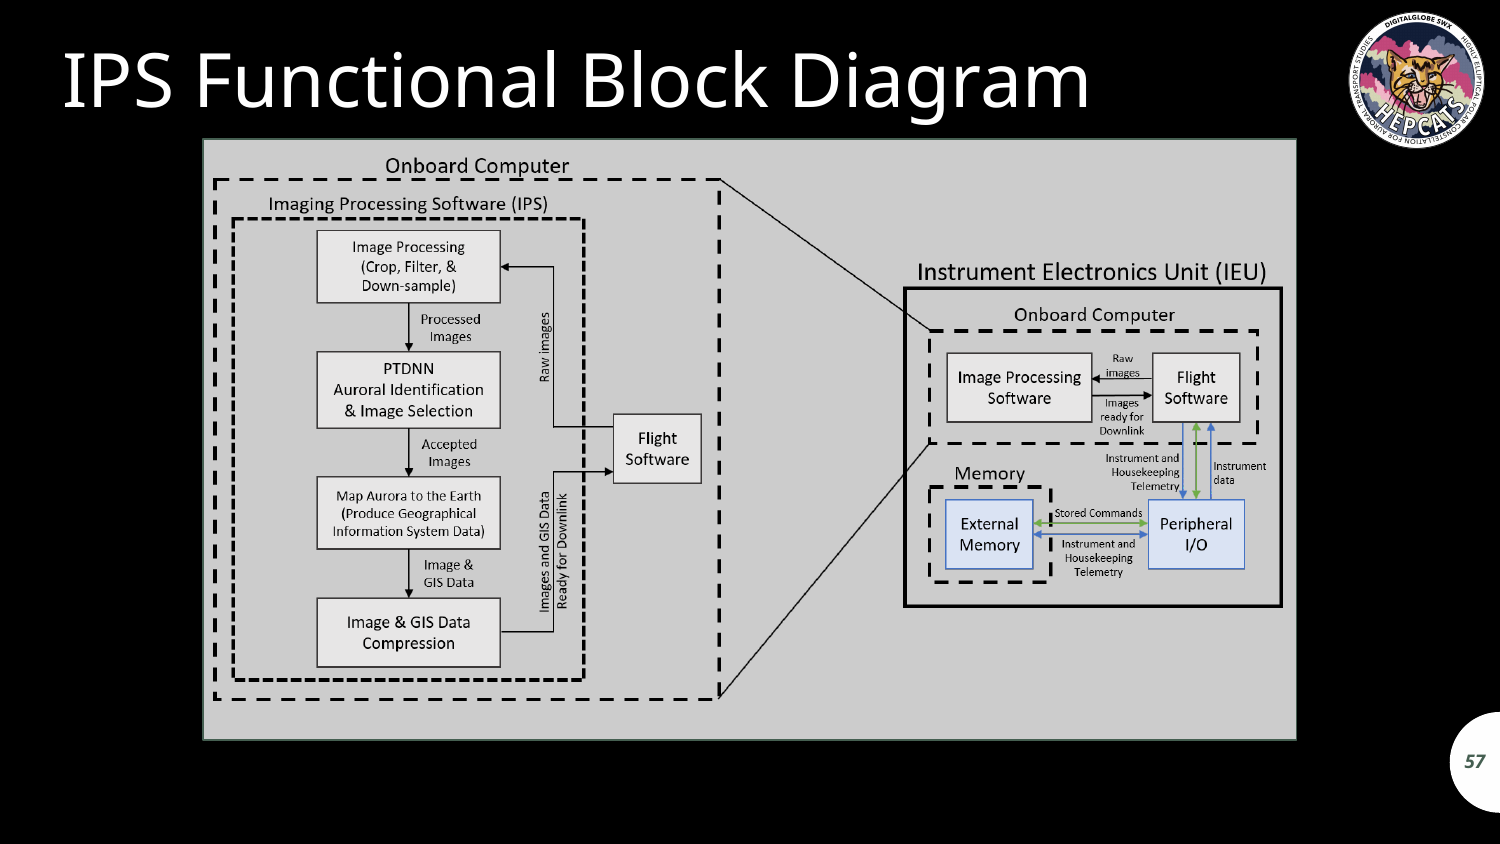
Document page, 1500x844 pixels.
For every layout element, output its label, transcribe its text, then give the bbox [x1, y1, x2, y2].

slide_number 57 [1429, 739, 1500, 785]
picture [213, 143, 1287, 701]
text_box [203, 139, 1297, 740]
picture [1313, 6, 1493, 153]
title IPS Functional Block Diagram [51, 37, 1449, 132]
